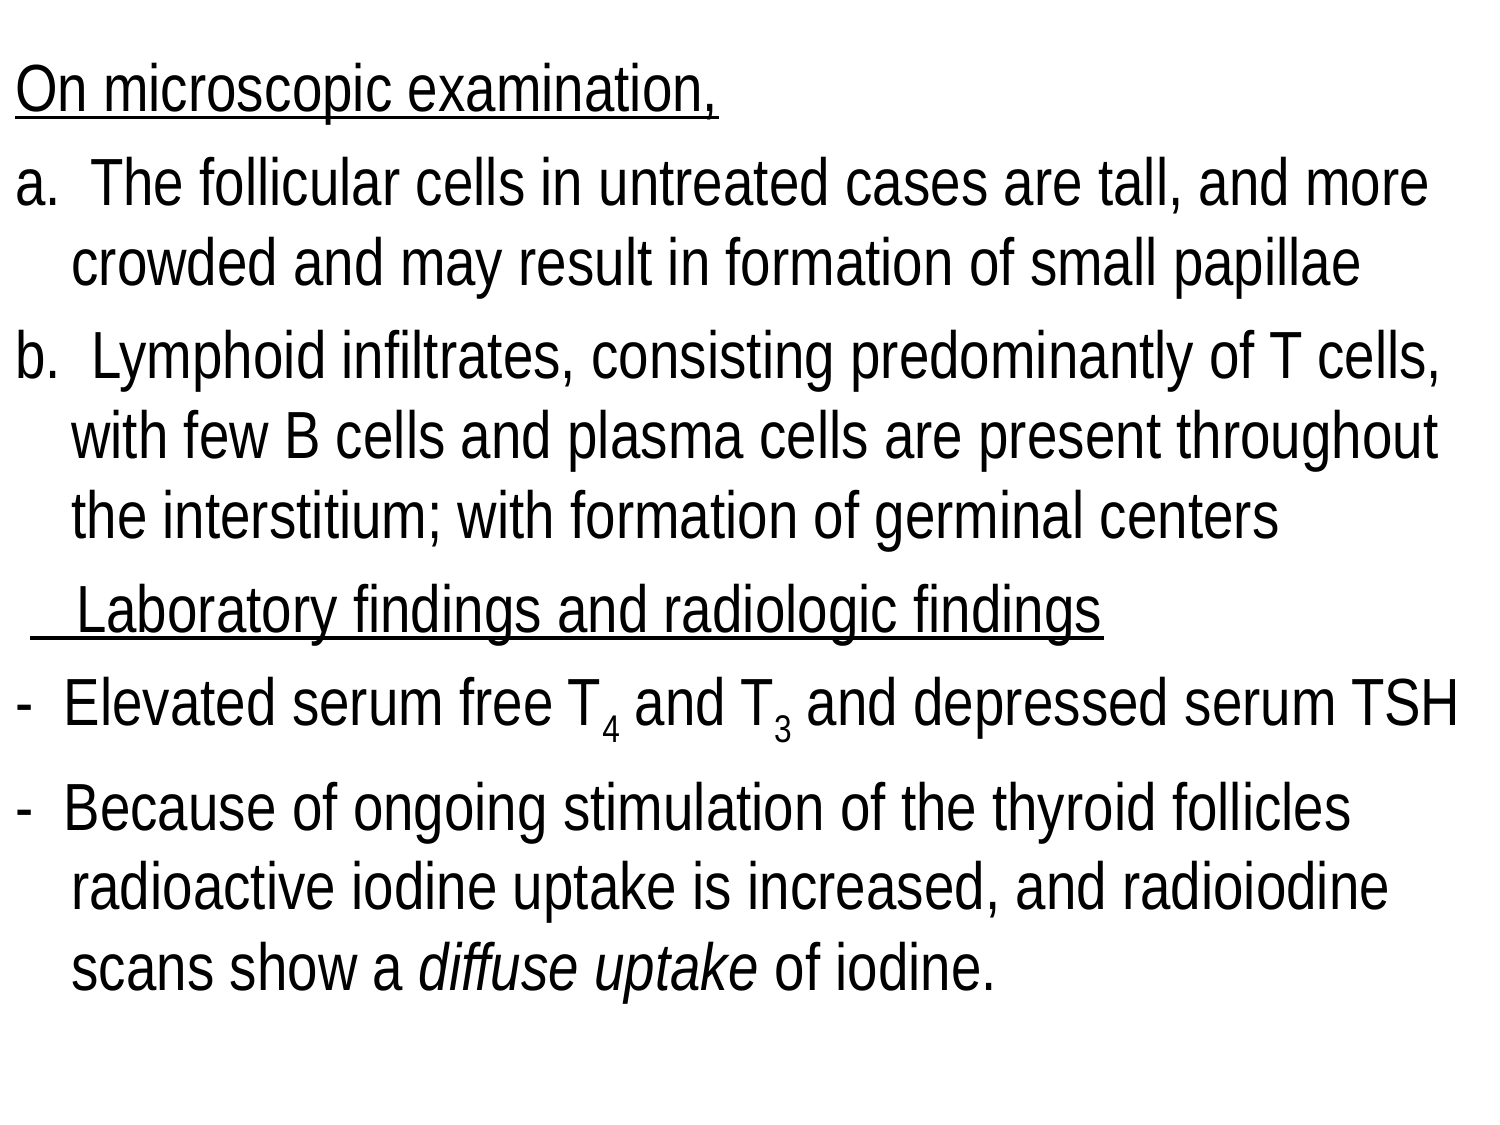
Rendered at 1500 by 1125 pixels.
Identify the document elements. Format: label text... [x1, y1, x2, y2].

list On microscopic examination, a. The follicular cells in untreated cases are tall, and more crowded and may result in formation of small papillae b. Lymphoid infiltrates, consisting predominantly of T cells, with few B cells and plasma cells are present throughout the interstitium; with formation of germinal centers Laboratory findings and radiologic findings - Elevated serum free T4 and T3 and depressed serum TSH - Because of ongoing stimulation of the thyroid follicles radioactive iodine uptake is increased, and radioiodine scans show a diffuse uptake of iodine. [0, 37, 1500, 1100]
